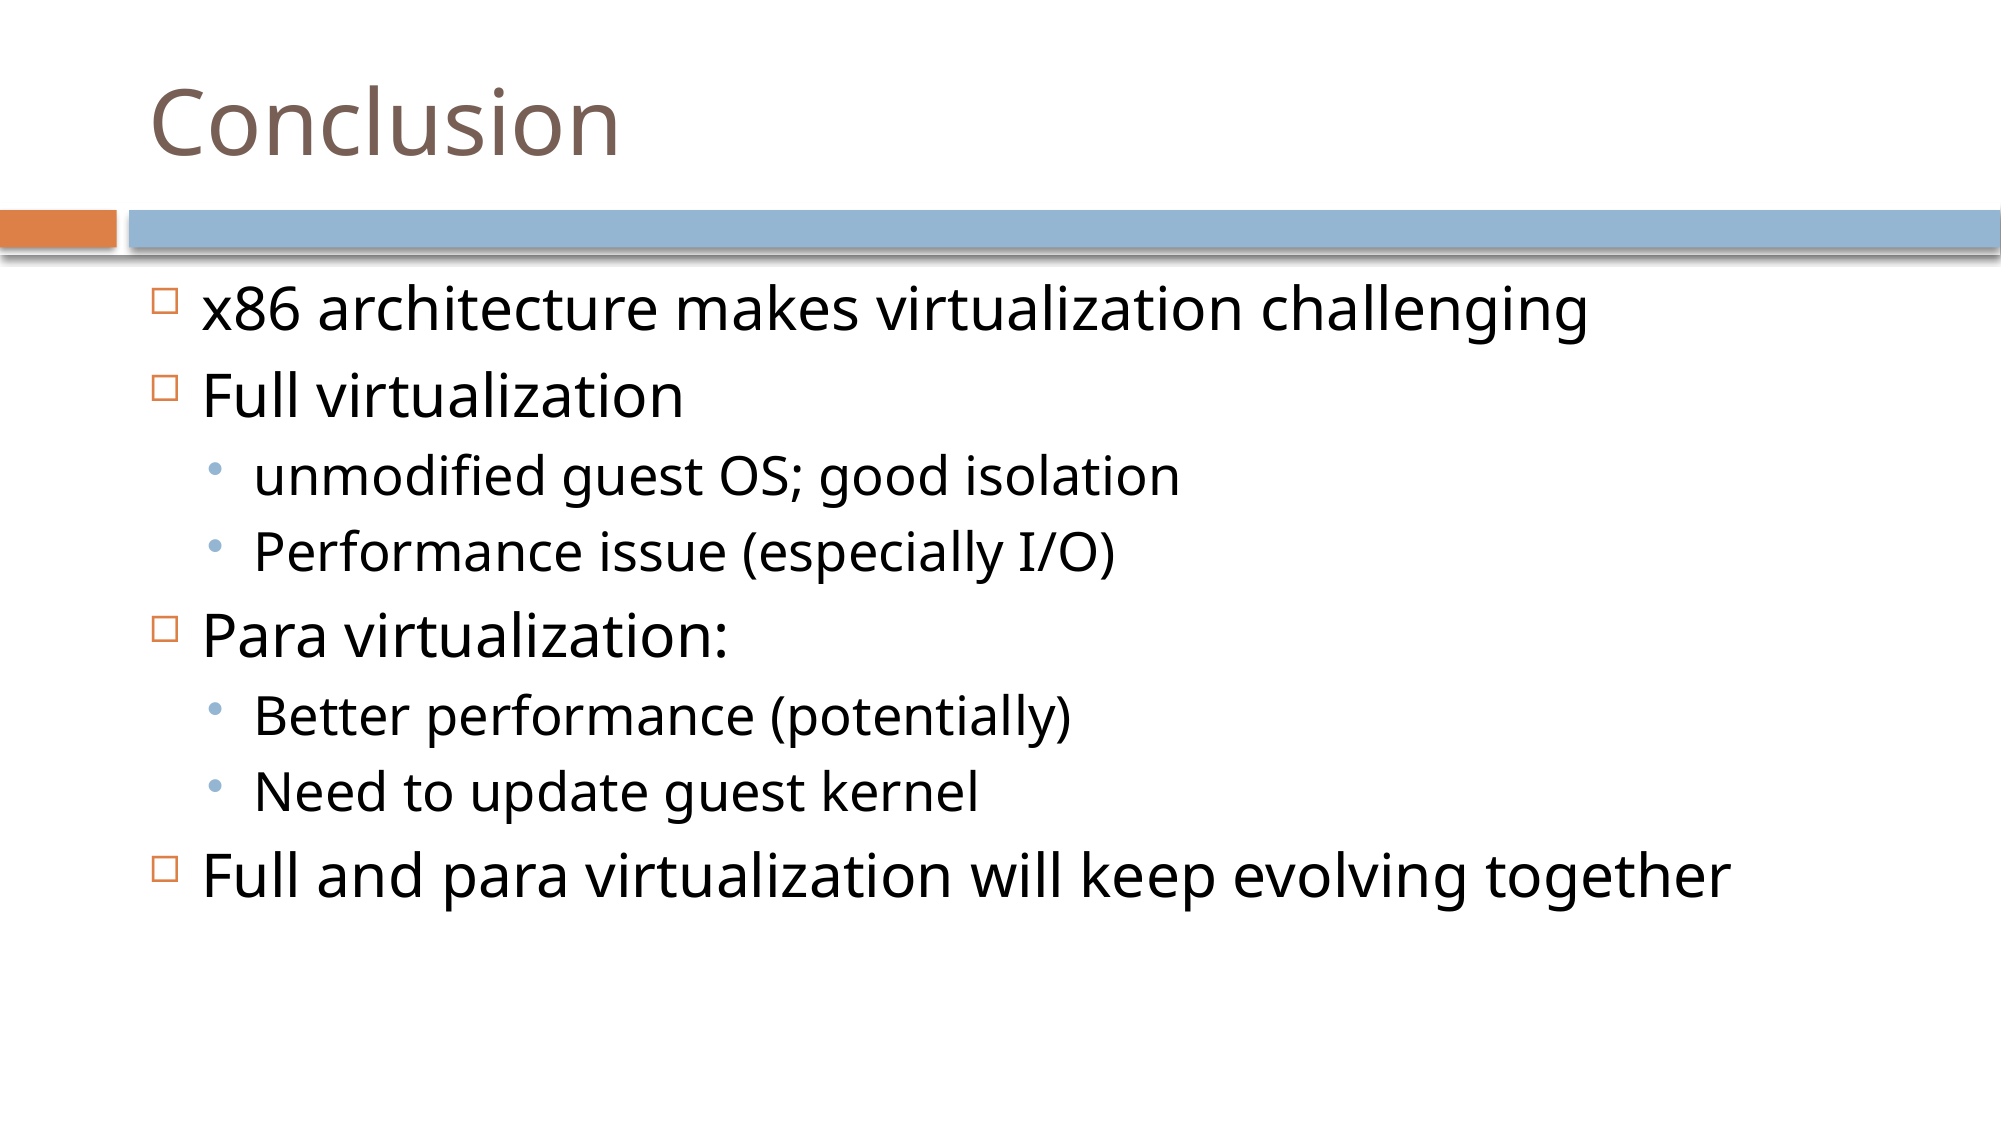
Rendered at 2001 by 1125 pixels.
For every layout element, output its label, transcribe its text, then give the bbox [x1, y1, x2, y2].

list x86 architecture makes virtualization challenging Full virtualization unmodified guest OS; good isolation Performance issue (especially I/O) Para virtualization: Better performance (potentially) Need to update guest kernel Full and para virtualization will keep evolving together [133, 262, 1918, 1000]
title Conclusion [133, 37, 1918, 200]
